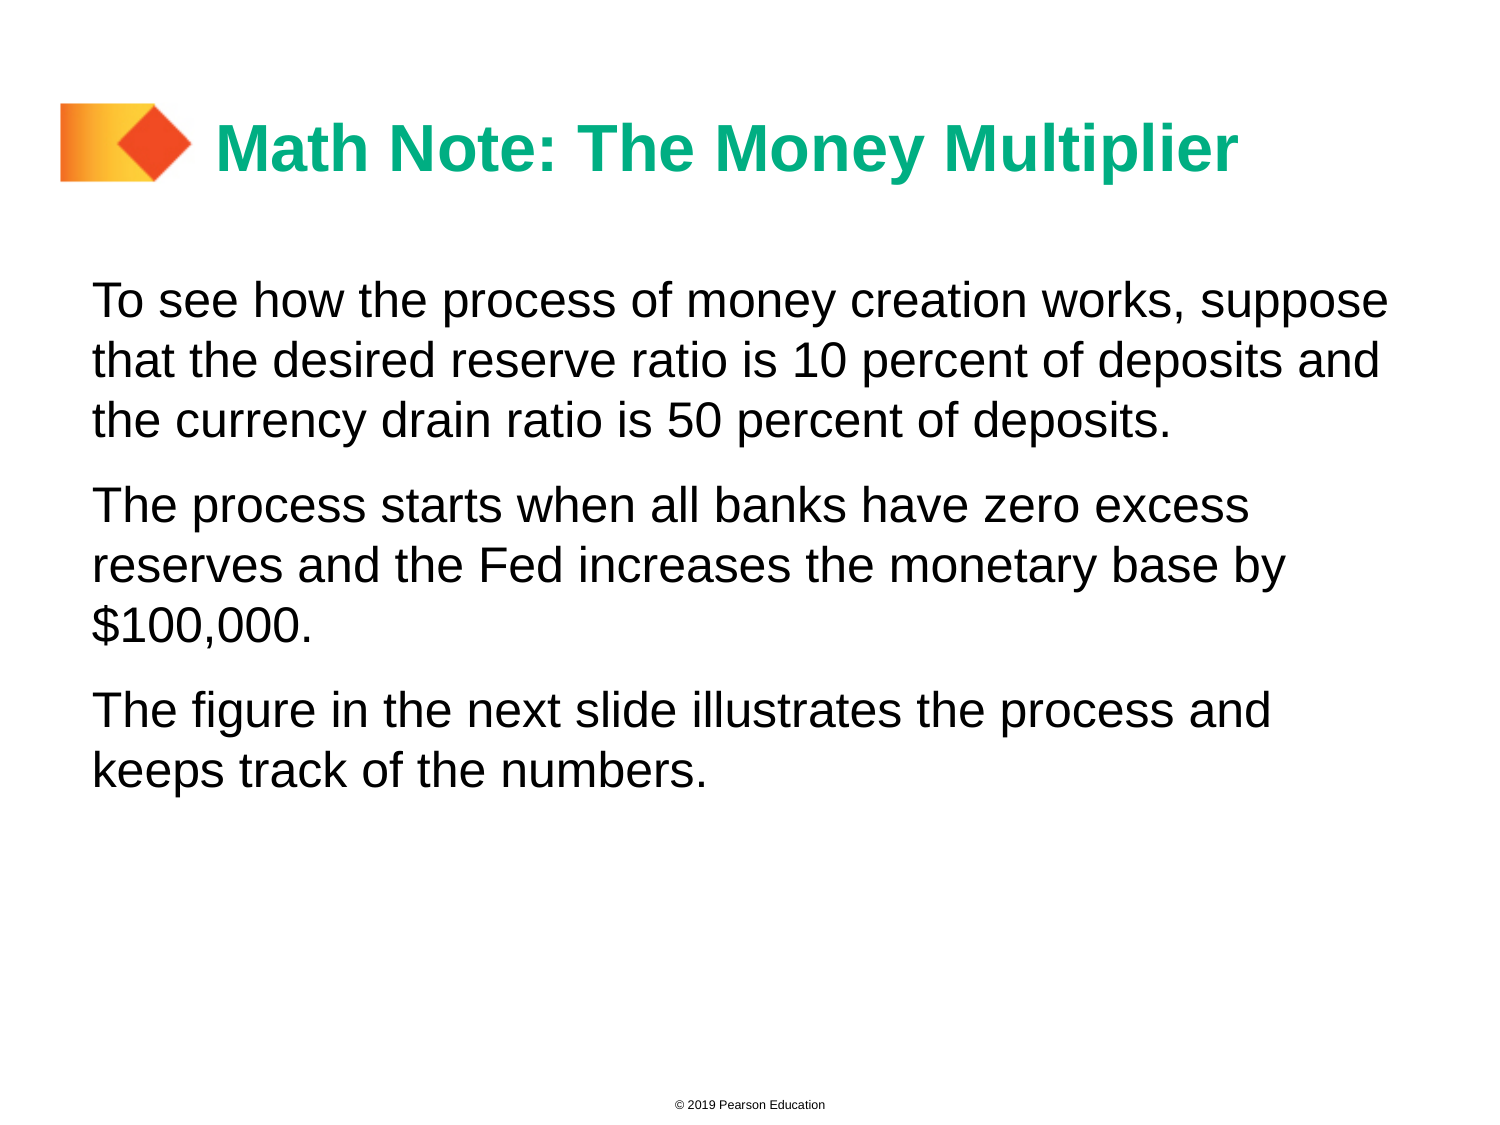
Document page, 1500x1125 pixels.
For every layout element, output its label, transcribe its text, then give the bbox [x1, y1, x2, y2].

list To see how the process of money creation works, suppose that the desired reserve ratio is 10 percent of deposits and the currency drain ratio is 50 percent of deposits. The process starts when all banks have zero excess reserves and the Fed increases the monetary base by $100,000. The figure in the next slide illustrates the process and keeps track of the numbers. [59, 259, 1410, 1003]
picture [59, 102, 195, 184]
title Math Note: The Money Multiplier [200, 51, 1263, 238]
